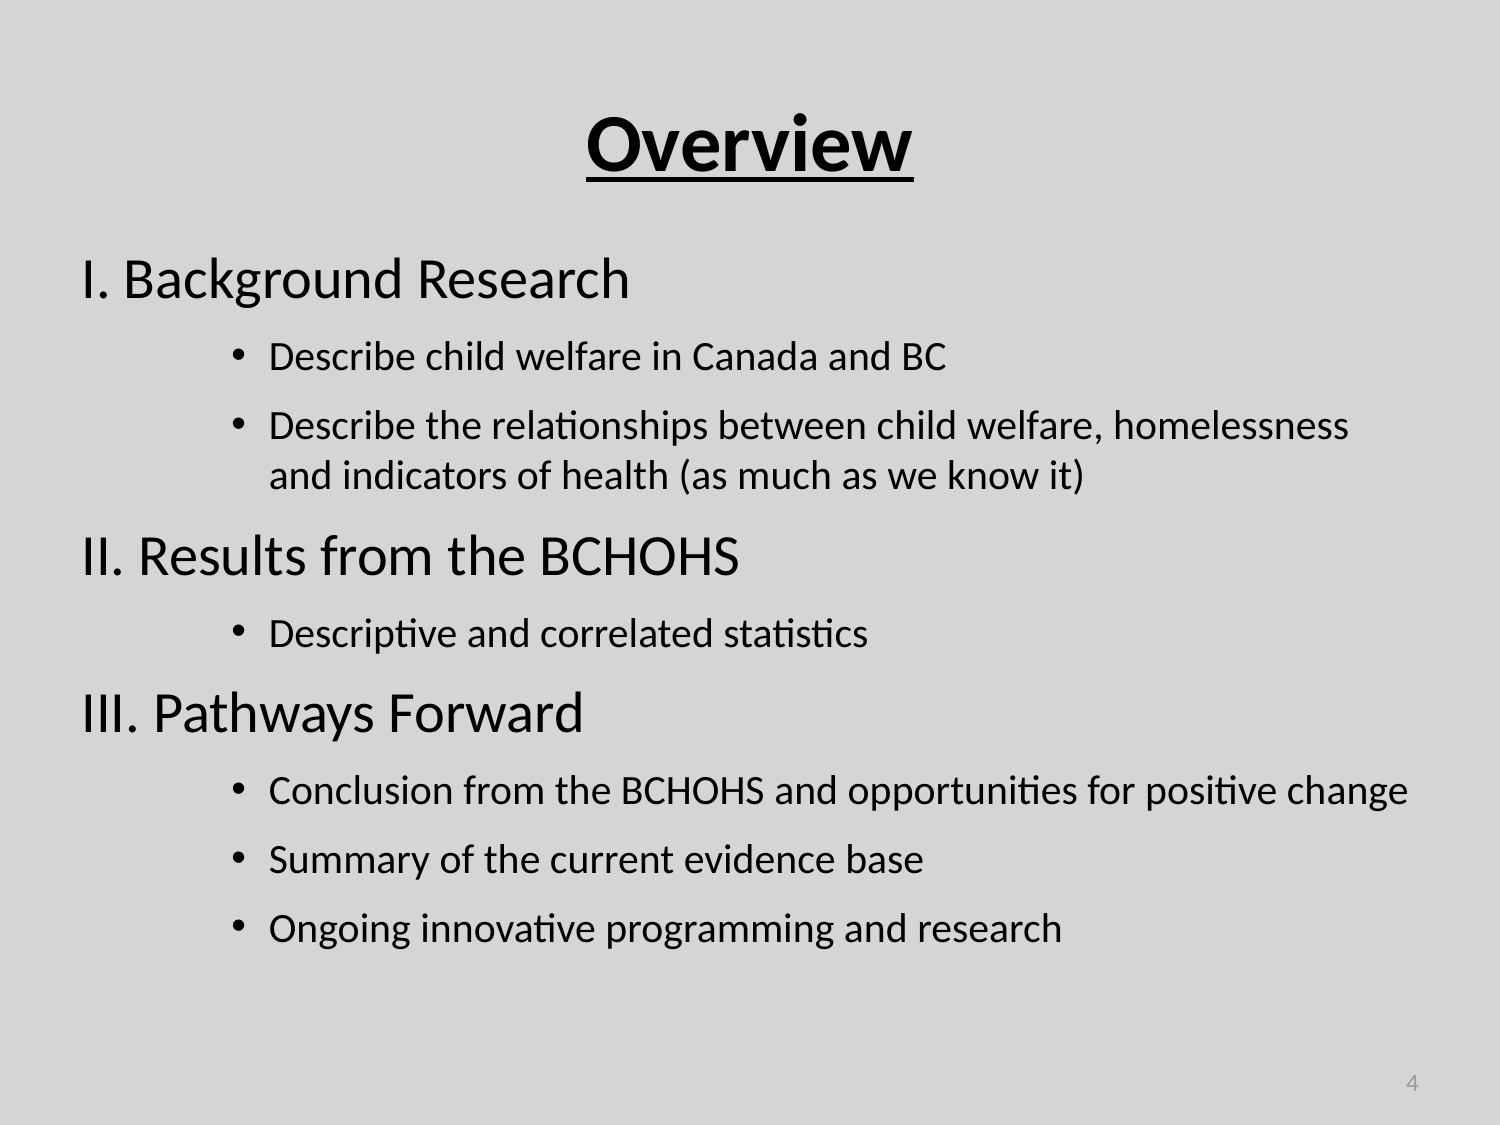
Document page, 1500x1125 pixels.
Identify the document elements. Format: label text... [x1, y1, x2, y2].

slide_number 4 [1384, 1060, 1426, 1104]
title Overview [74, 44, 1426, 234]
list I. Background Research Describe child welfare in Canada and BC Describe the relationships between child welfare, homelessness and indicators of health (as much as we know it) II. Results from the BCHOHS Descriptive and correlated statistics III. Pathways Forward Conclusion from the BCHOHS and opportunities for positive change Summary of the current evidence base Ongoing innovative programming and research [74, 233, 1420, 1033]
